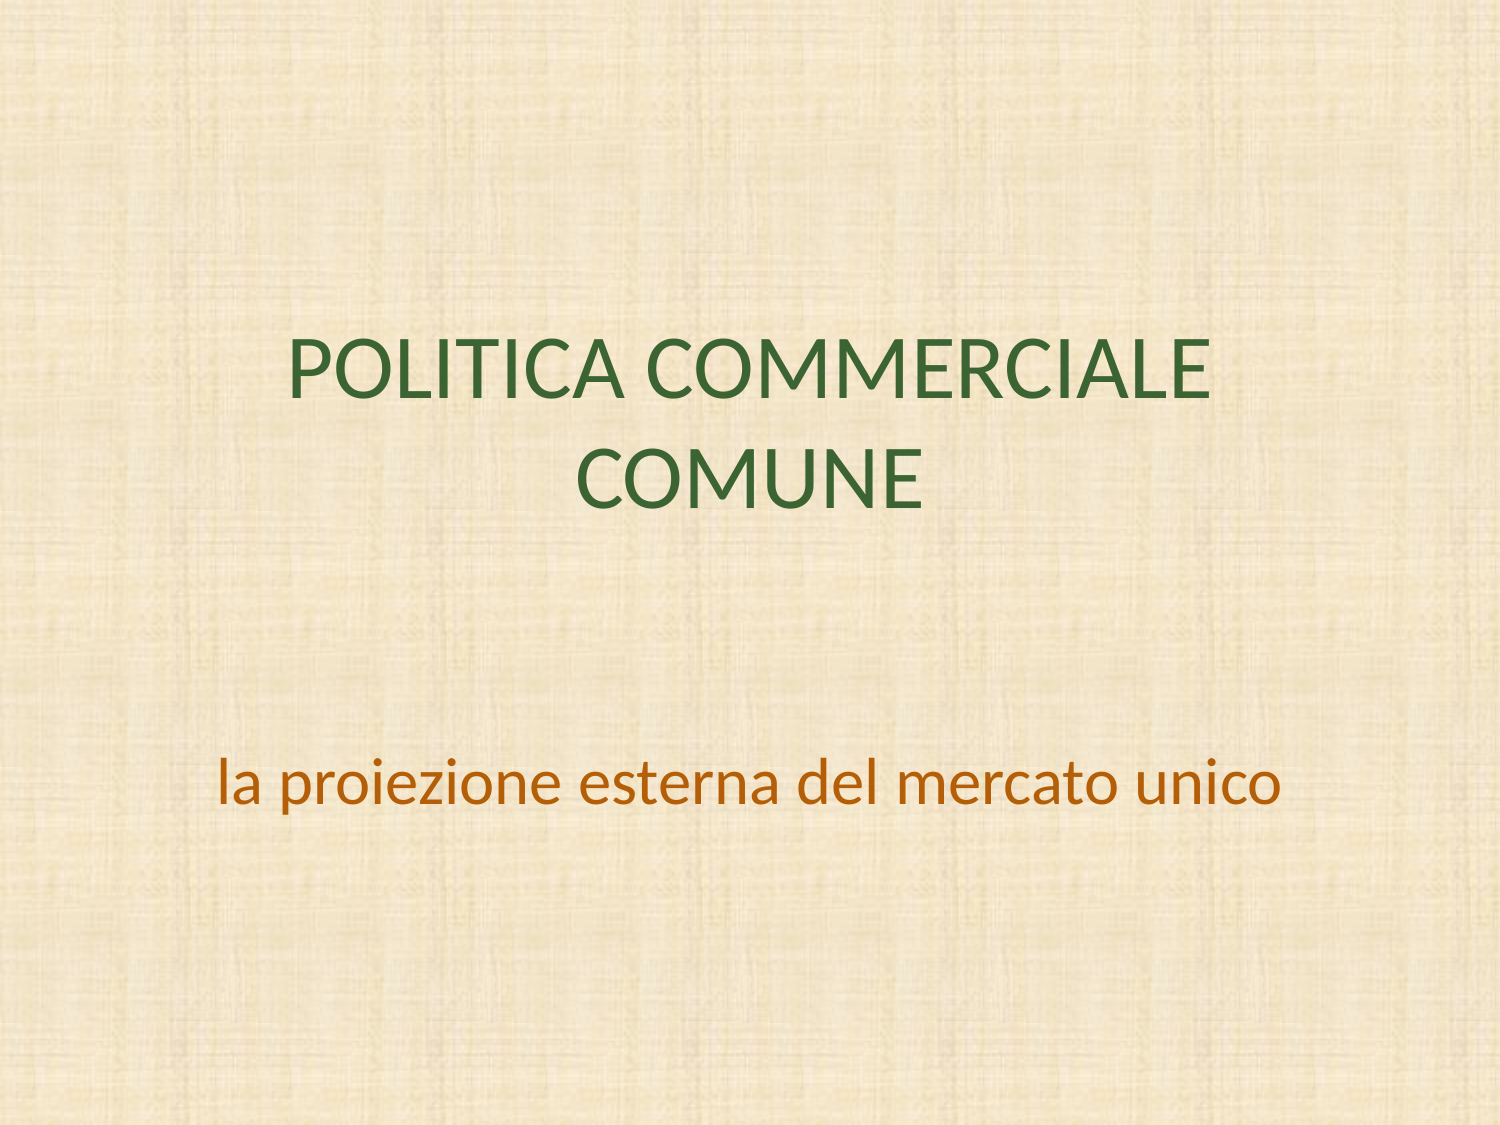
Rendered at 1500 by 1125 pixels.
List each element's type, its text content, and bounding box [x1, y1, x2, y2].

title POLITICA COMMERCIALE COMUNE [112, 243, 1388, 591]
subtitle la proiezione esterna del mercato unico [159, 637, 1341, 925]
